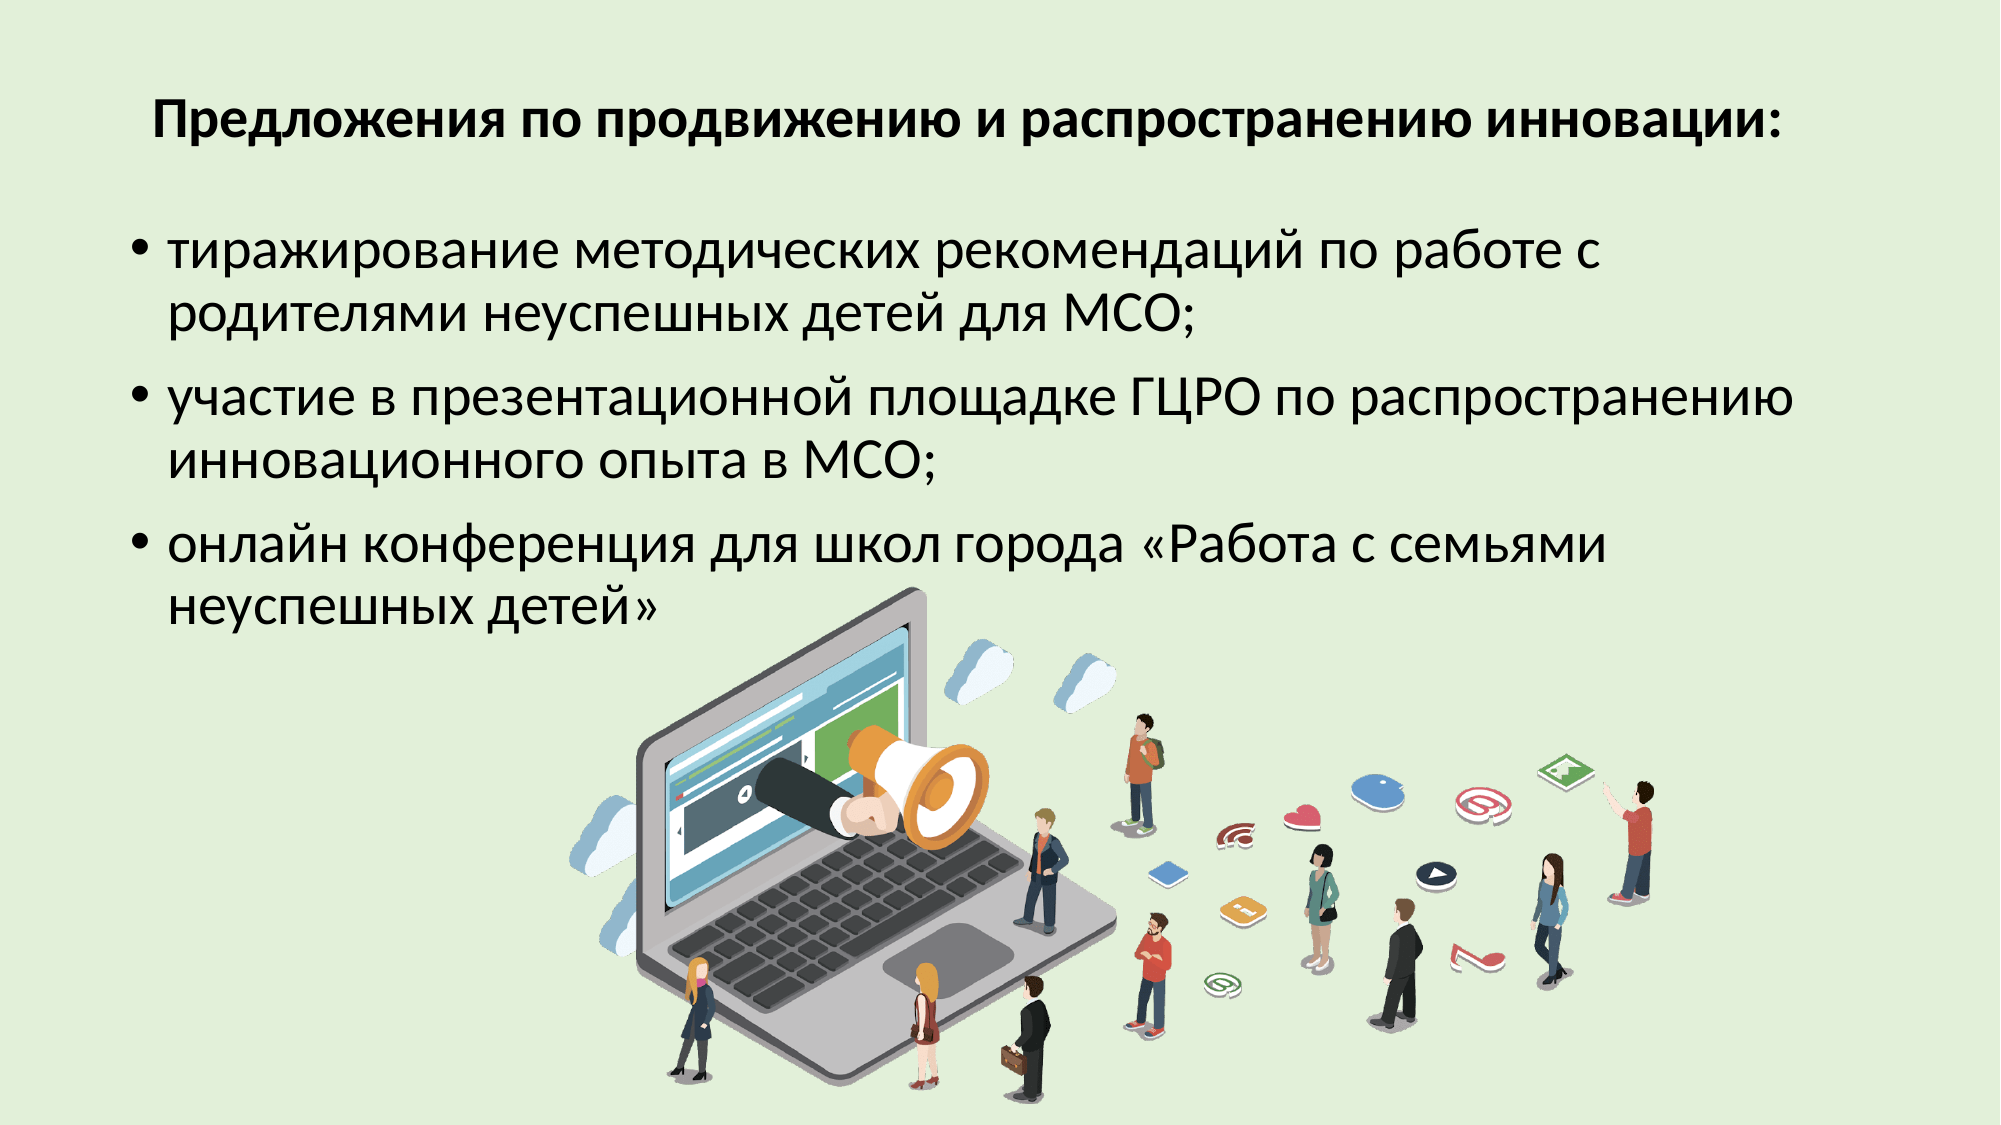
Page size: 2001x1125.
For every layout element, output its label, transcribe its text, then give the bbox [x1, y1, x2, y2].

title Предложения по продвижению и распространению инновации: [137, 59, 1863, 278]
list тиражирование методических рекомендаций по работе с родителями неуспешных детей для МСО; участие в презентационной площадке ГЦРО по распространению инновационного опыта в МСО; онлайн конференция для школ города «Работа с семьями неуспешных детей» [114, 210, 1840, 662]
picture [568, 586, 1654, 1104]
